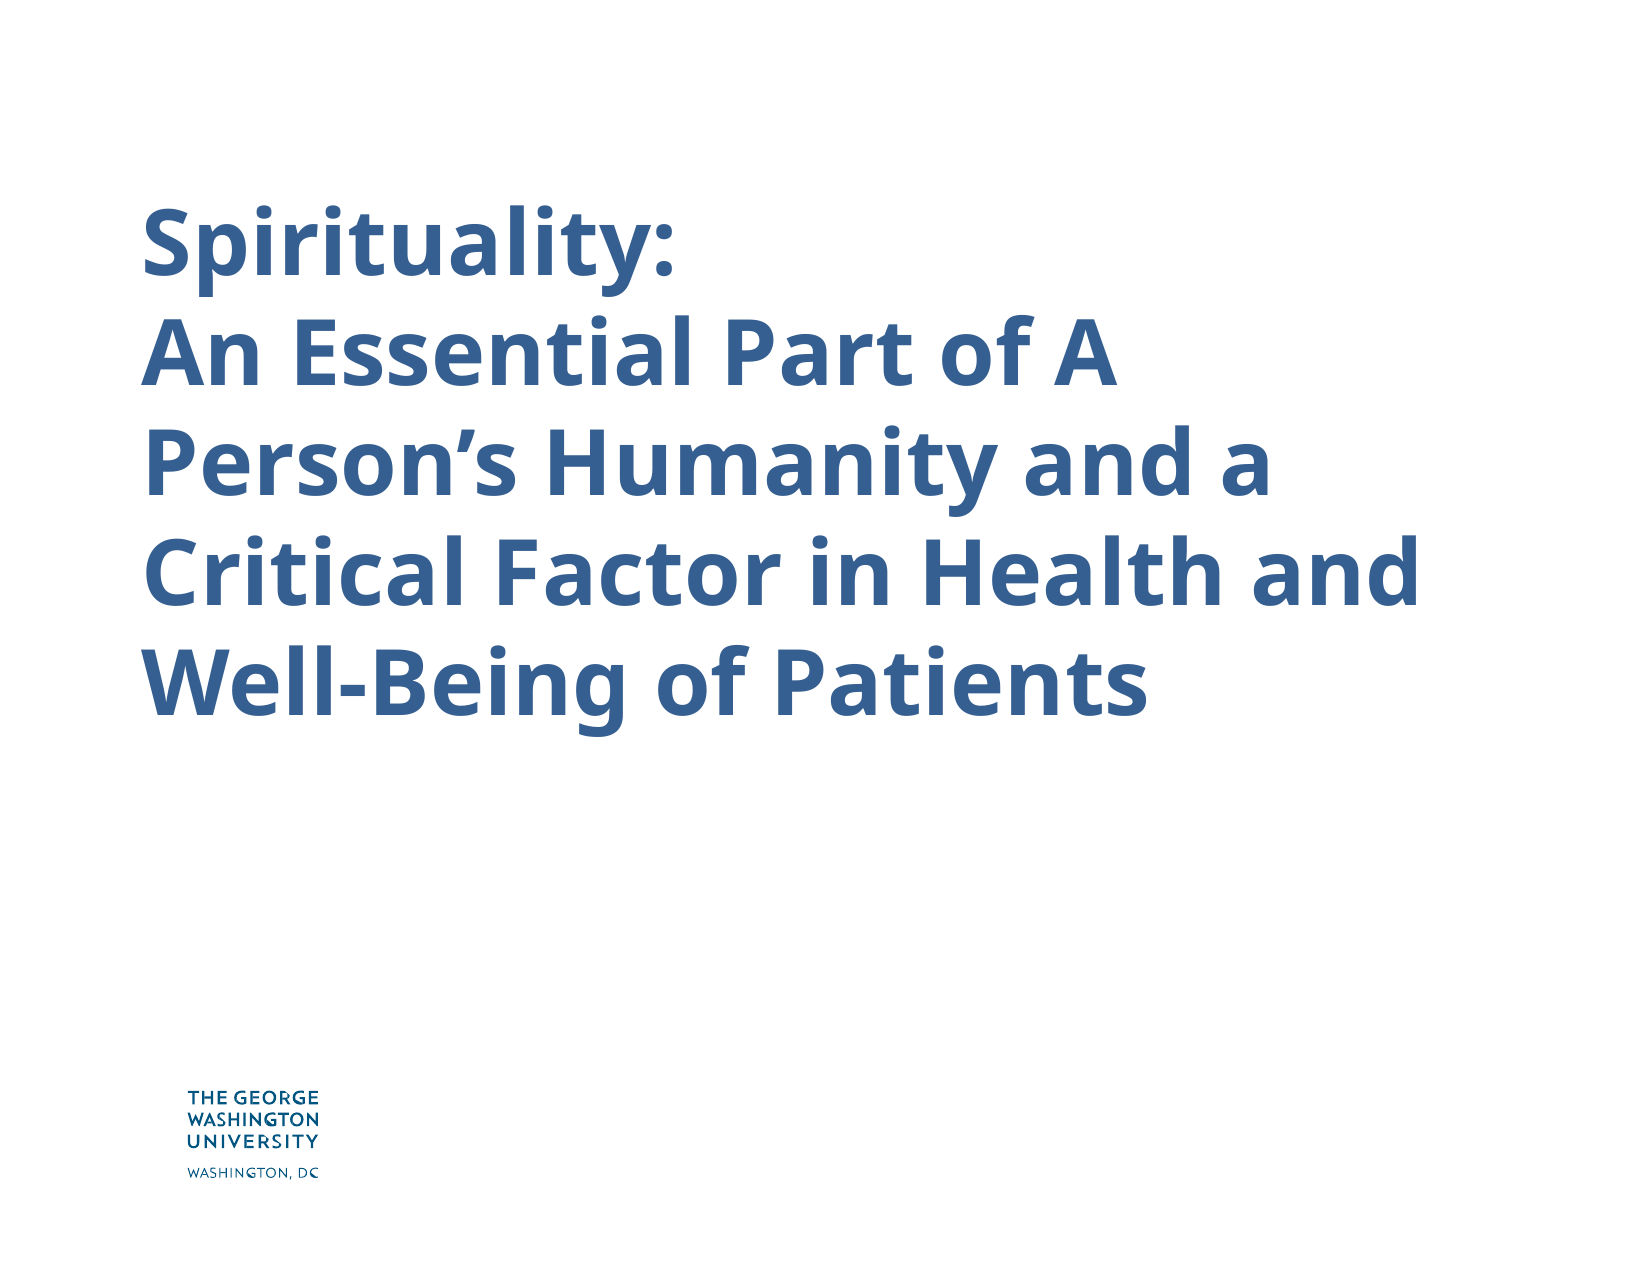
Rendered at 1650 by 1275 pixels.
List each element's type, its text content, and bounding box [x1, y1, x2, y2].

title Spirituality: An Essential Part of A Person’s Humanity and a Critical Factor in Health and Well-Being of Patients [141, 183, 1508, 740]
